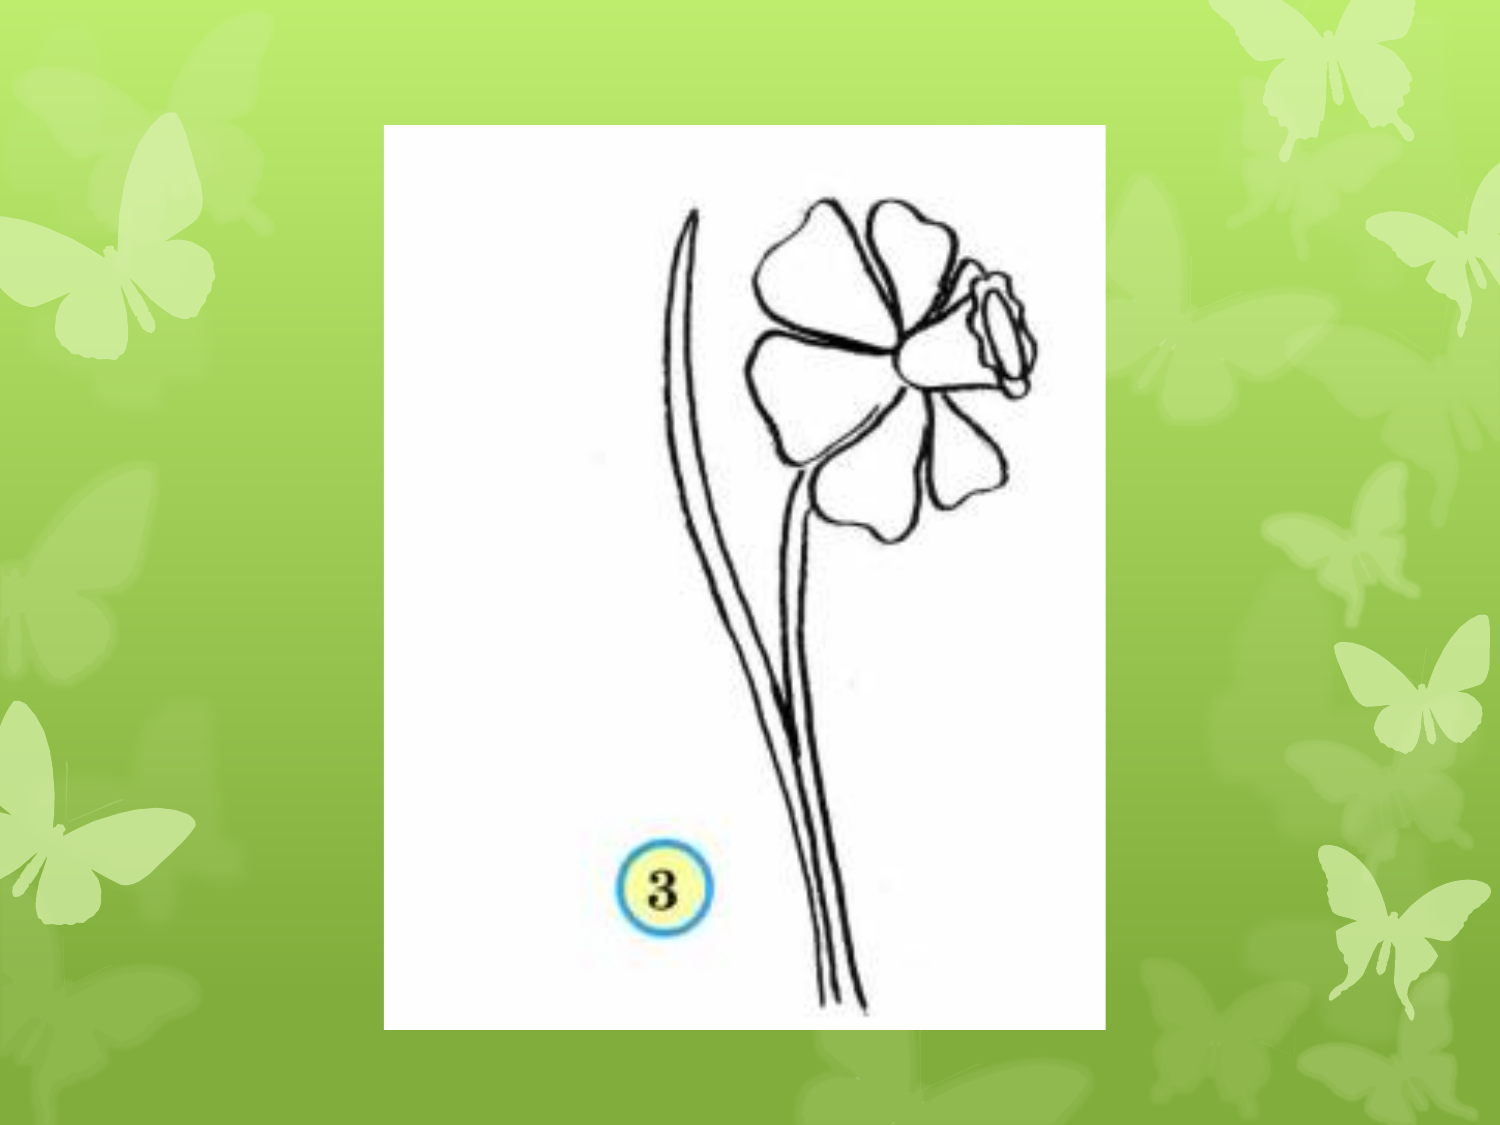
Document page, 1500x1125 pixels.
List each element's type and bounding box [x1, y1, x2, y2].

picture [383, 124, 1107, 1031]
